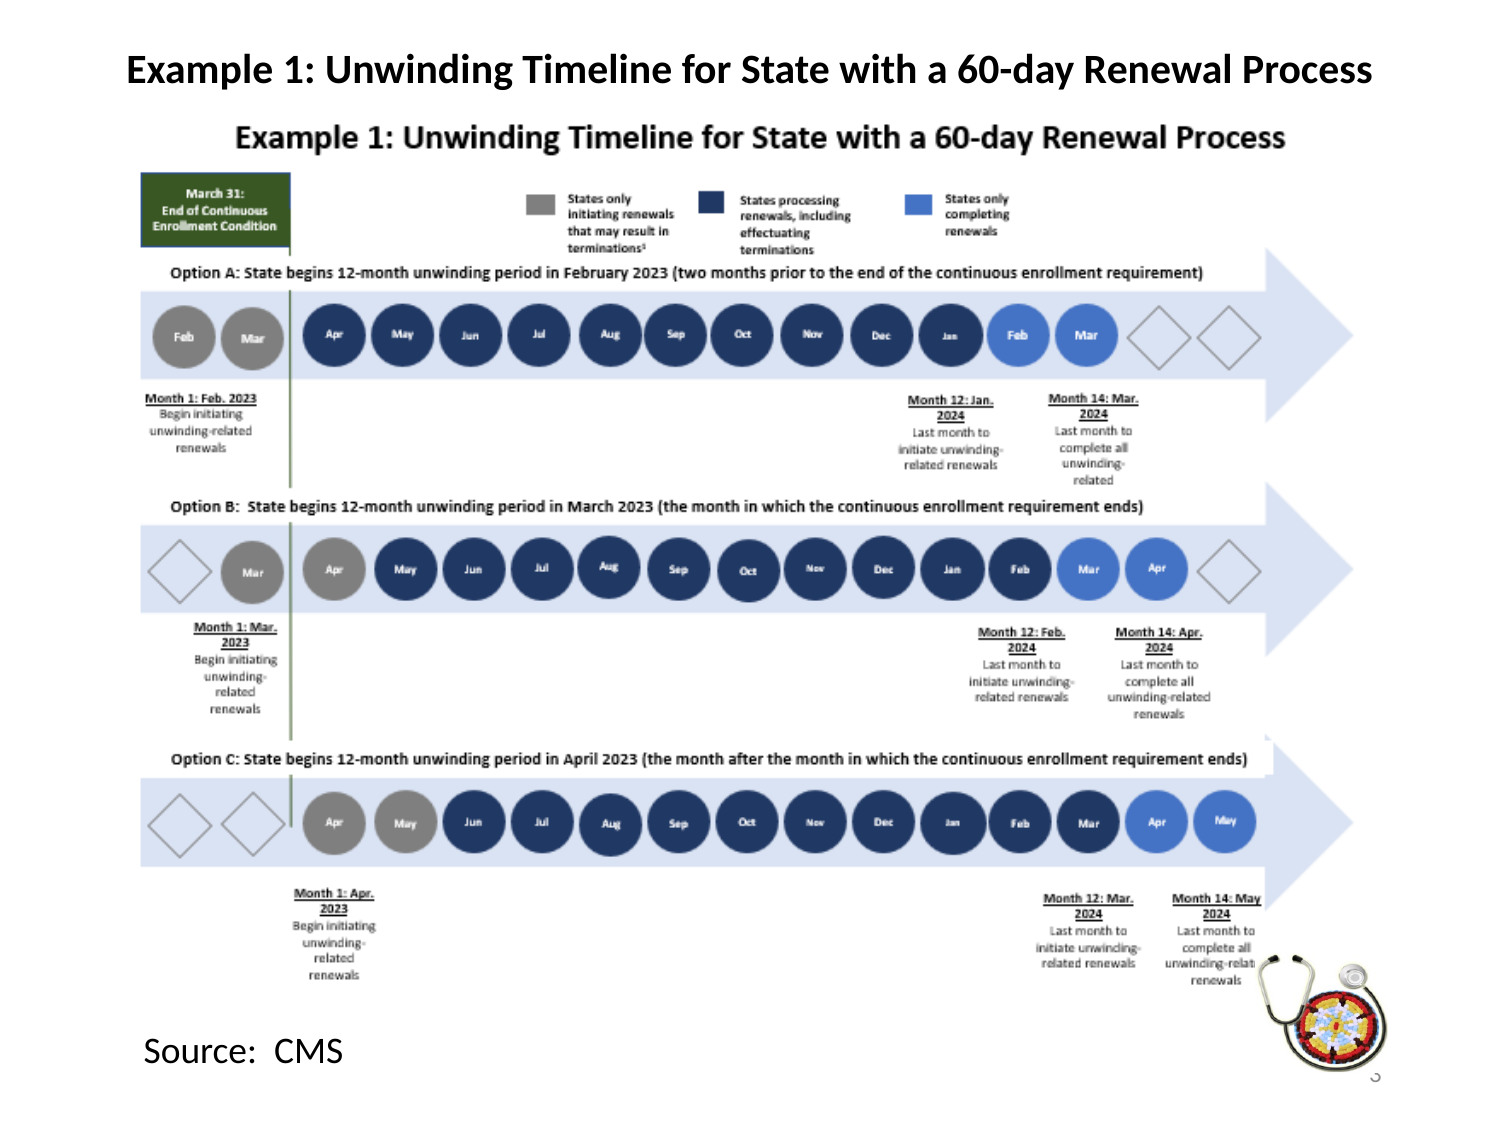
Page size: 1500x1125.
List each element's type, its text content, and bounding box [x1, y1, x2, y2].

text_box Example 1: Unwinding Timeline for State with a 60-day Renewal Process [0, 34, 1500, 100]
slide_number 3 [1059, 1042, 1397, 1103]
text_box Source: CMS [128, 1018, 369, 1078]
picture [112, 101, 1388, 1073]
